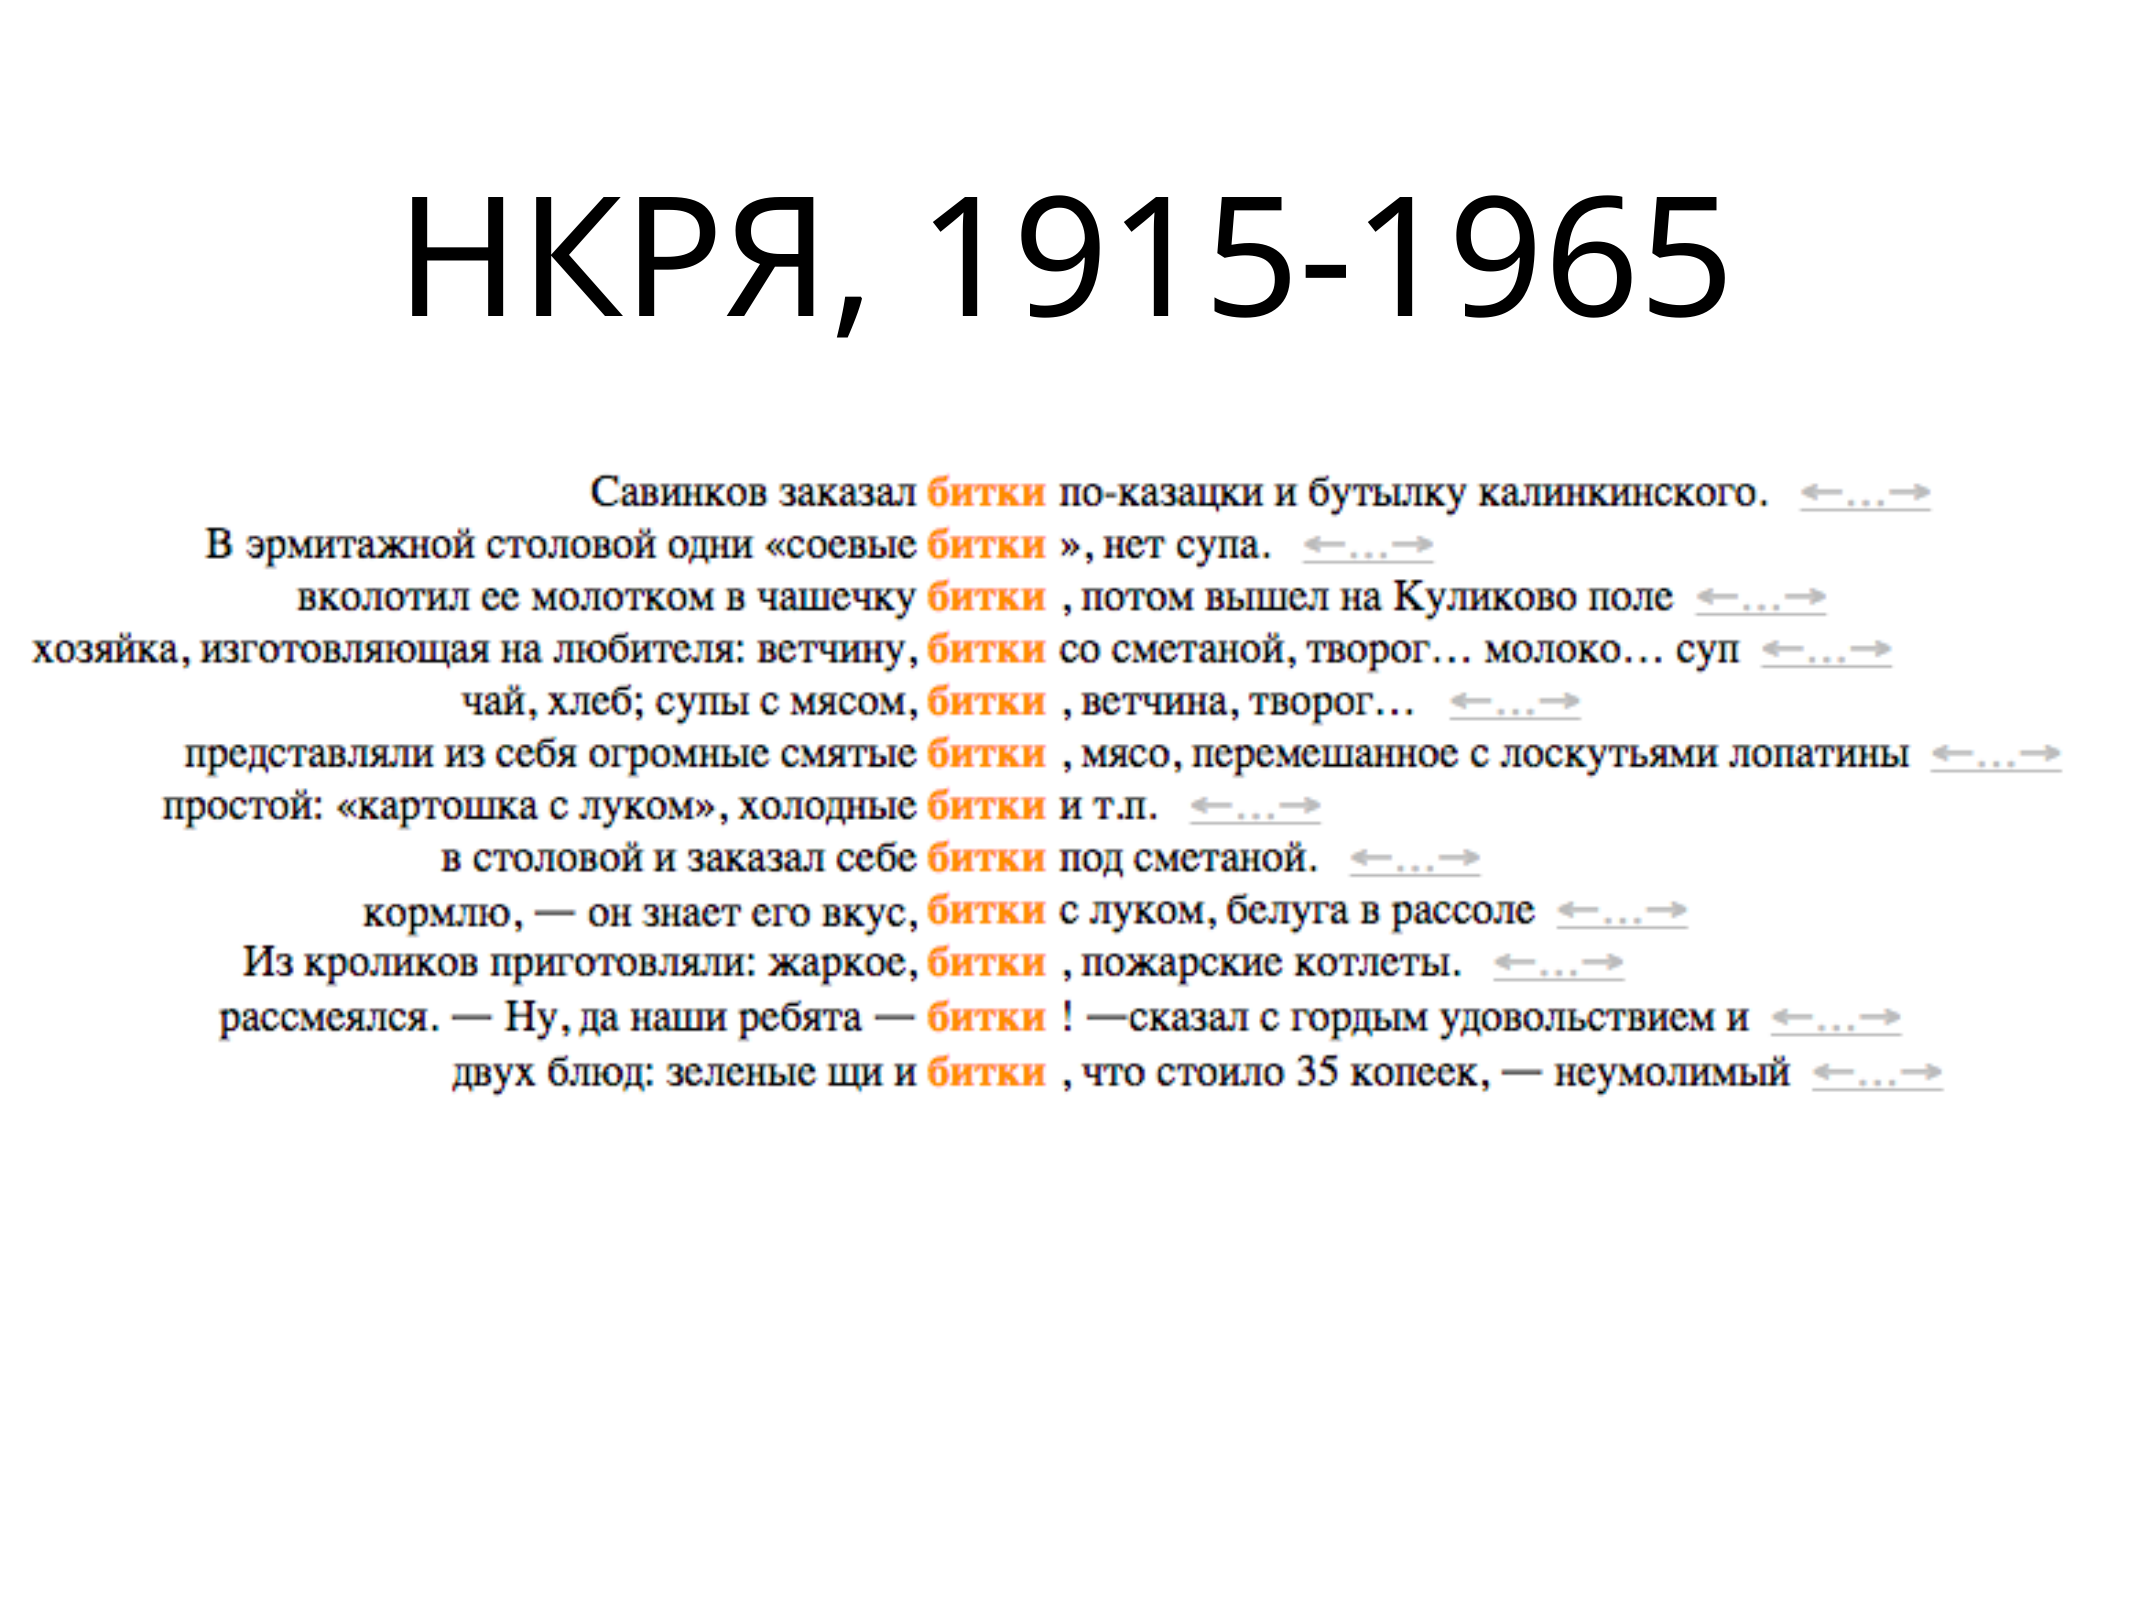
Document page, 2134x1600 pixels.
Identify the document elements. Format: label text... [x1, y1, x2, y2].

title НКРЯ, 1915-1965 [155, 72, 1978, 419]
picture [0, 426, 2130, 1115]
